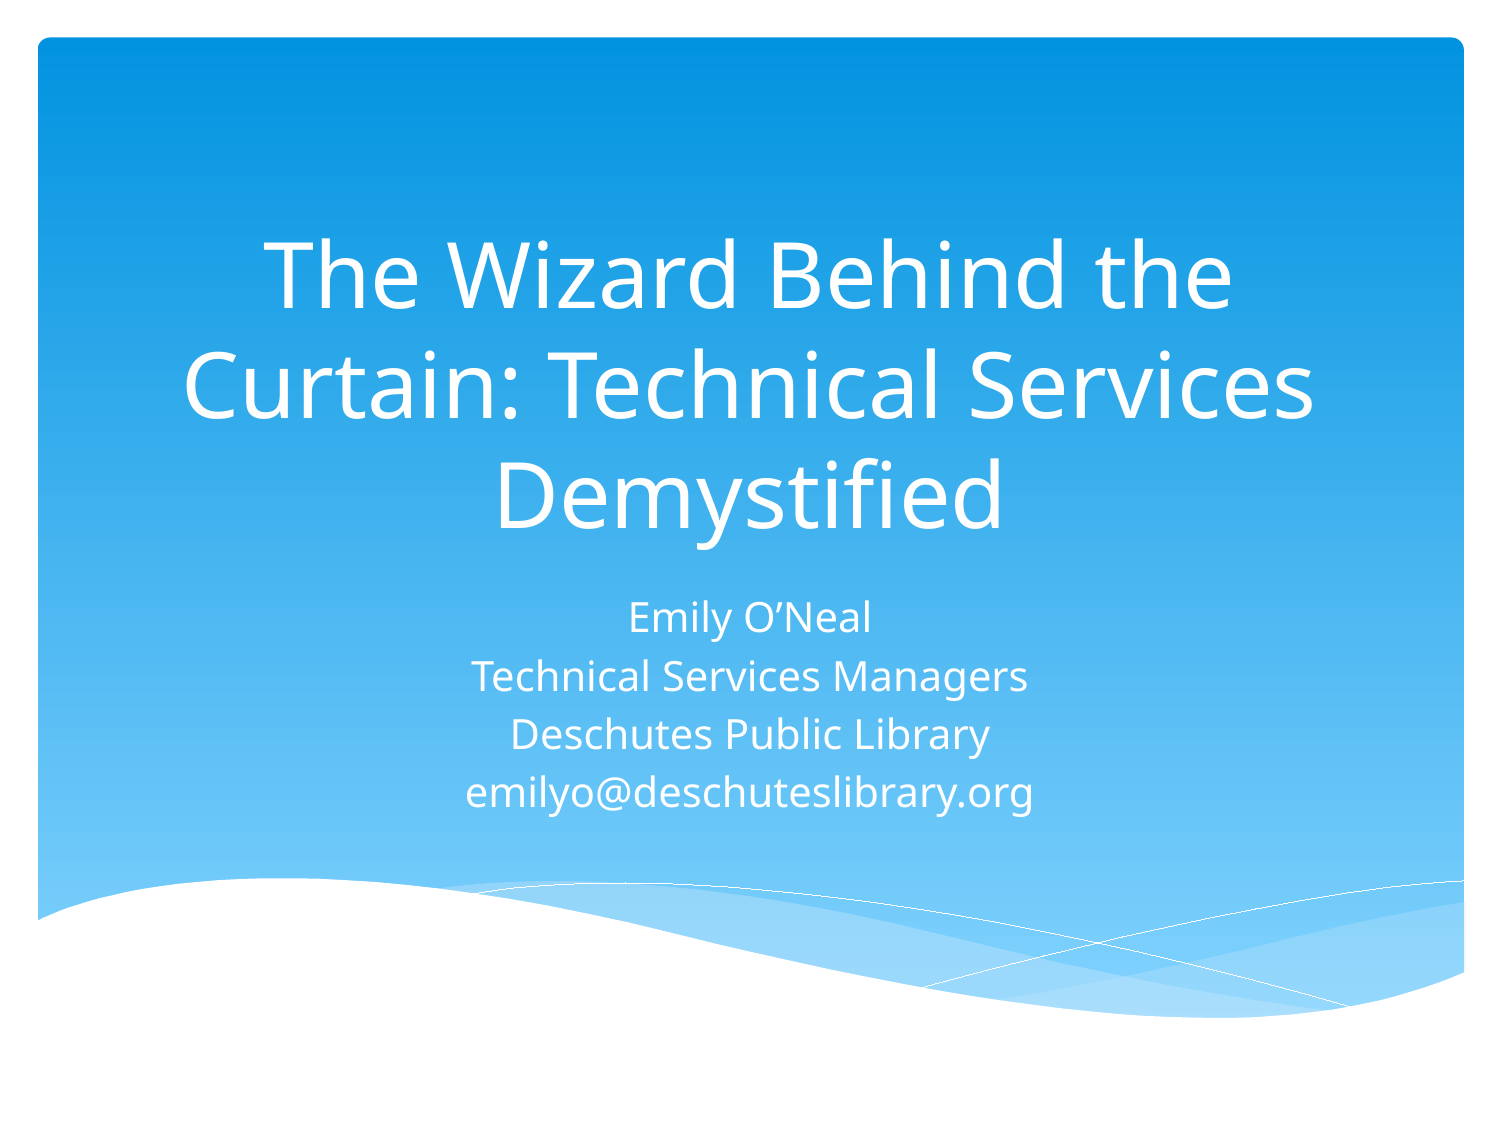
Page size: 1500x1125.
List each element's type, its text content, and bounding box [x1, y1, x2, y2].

title The Wizard Behind the Curtain: Technical Services Demystified [112, 262, 1388, 555]
subtitle Emily O’Neal Technical Services Managers Deschutes Public Library emilyo@deschuteslibrary.org [225, 583, 1275, 825]
